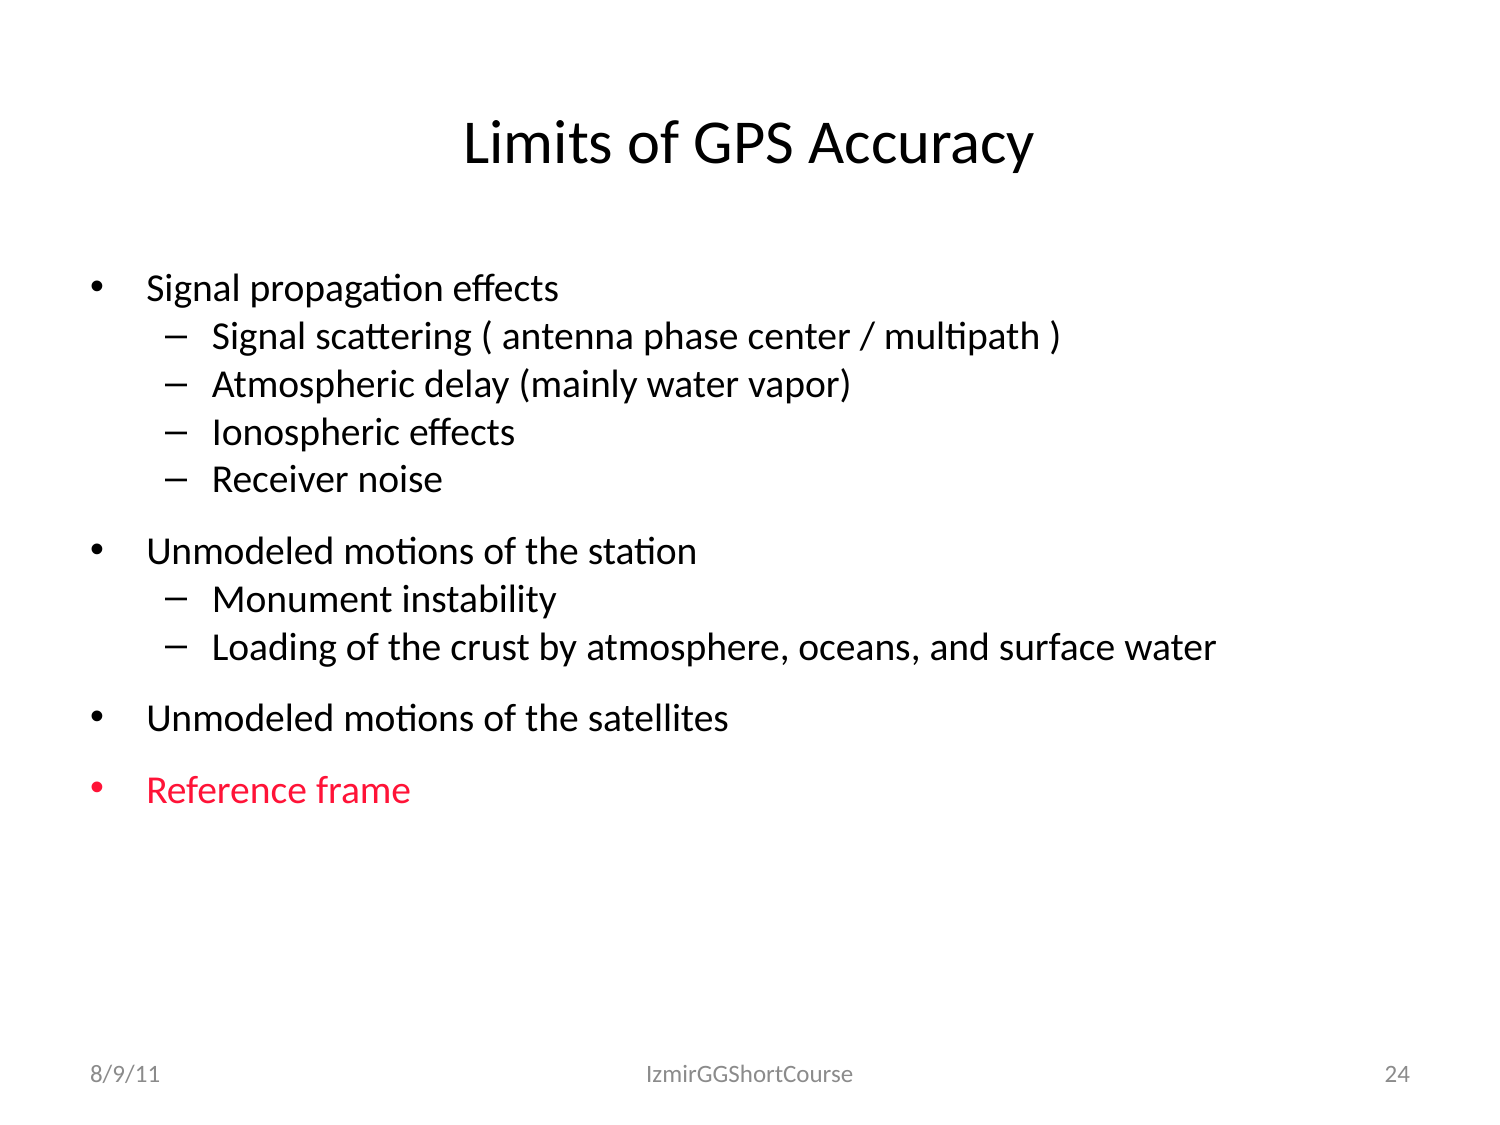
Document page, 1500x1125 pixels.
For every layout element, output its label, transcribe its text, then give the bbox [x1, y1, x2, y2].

list Signal propagation effects Signal scattering ( antenna phase center / multipath ) Atmospheric delay (mainly water vapor) Ionospheric effects Receiver noise Unmodeled motions of the station Monument instability Loading of the crust by atmosphere, oceans, and surface water Unmodeled motions of the satellites Reference frame [75, 262, 1425, 1005]
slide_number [75, 1042, 425, 1103]
slide_number 24 [1074, 1042, 1425, 1103]
title Limits of GPS Accuracy [75, 45, 1425, 233]
footer IzmirGGShortCourse [512, 1042, 988, 1103]
